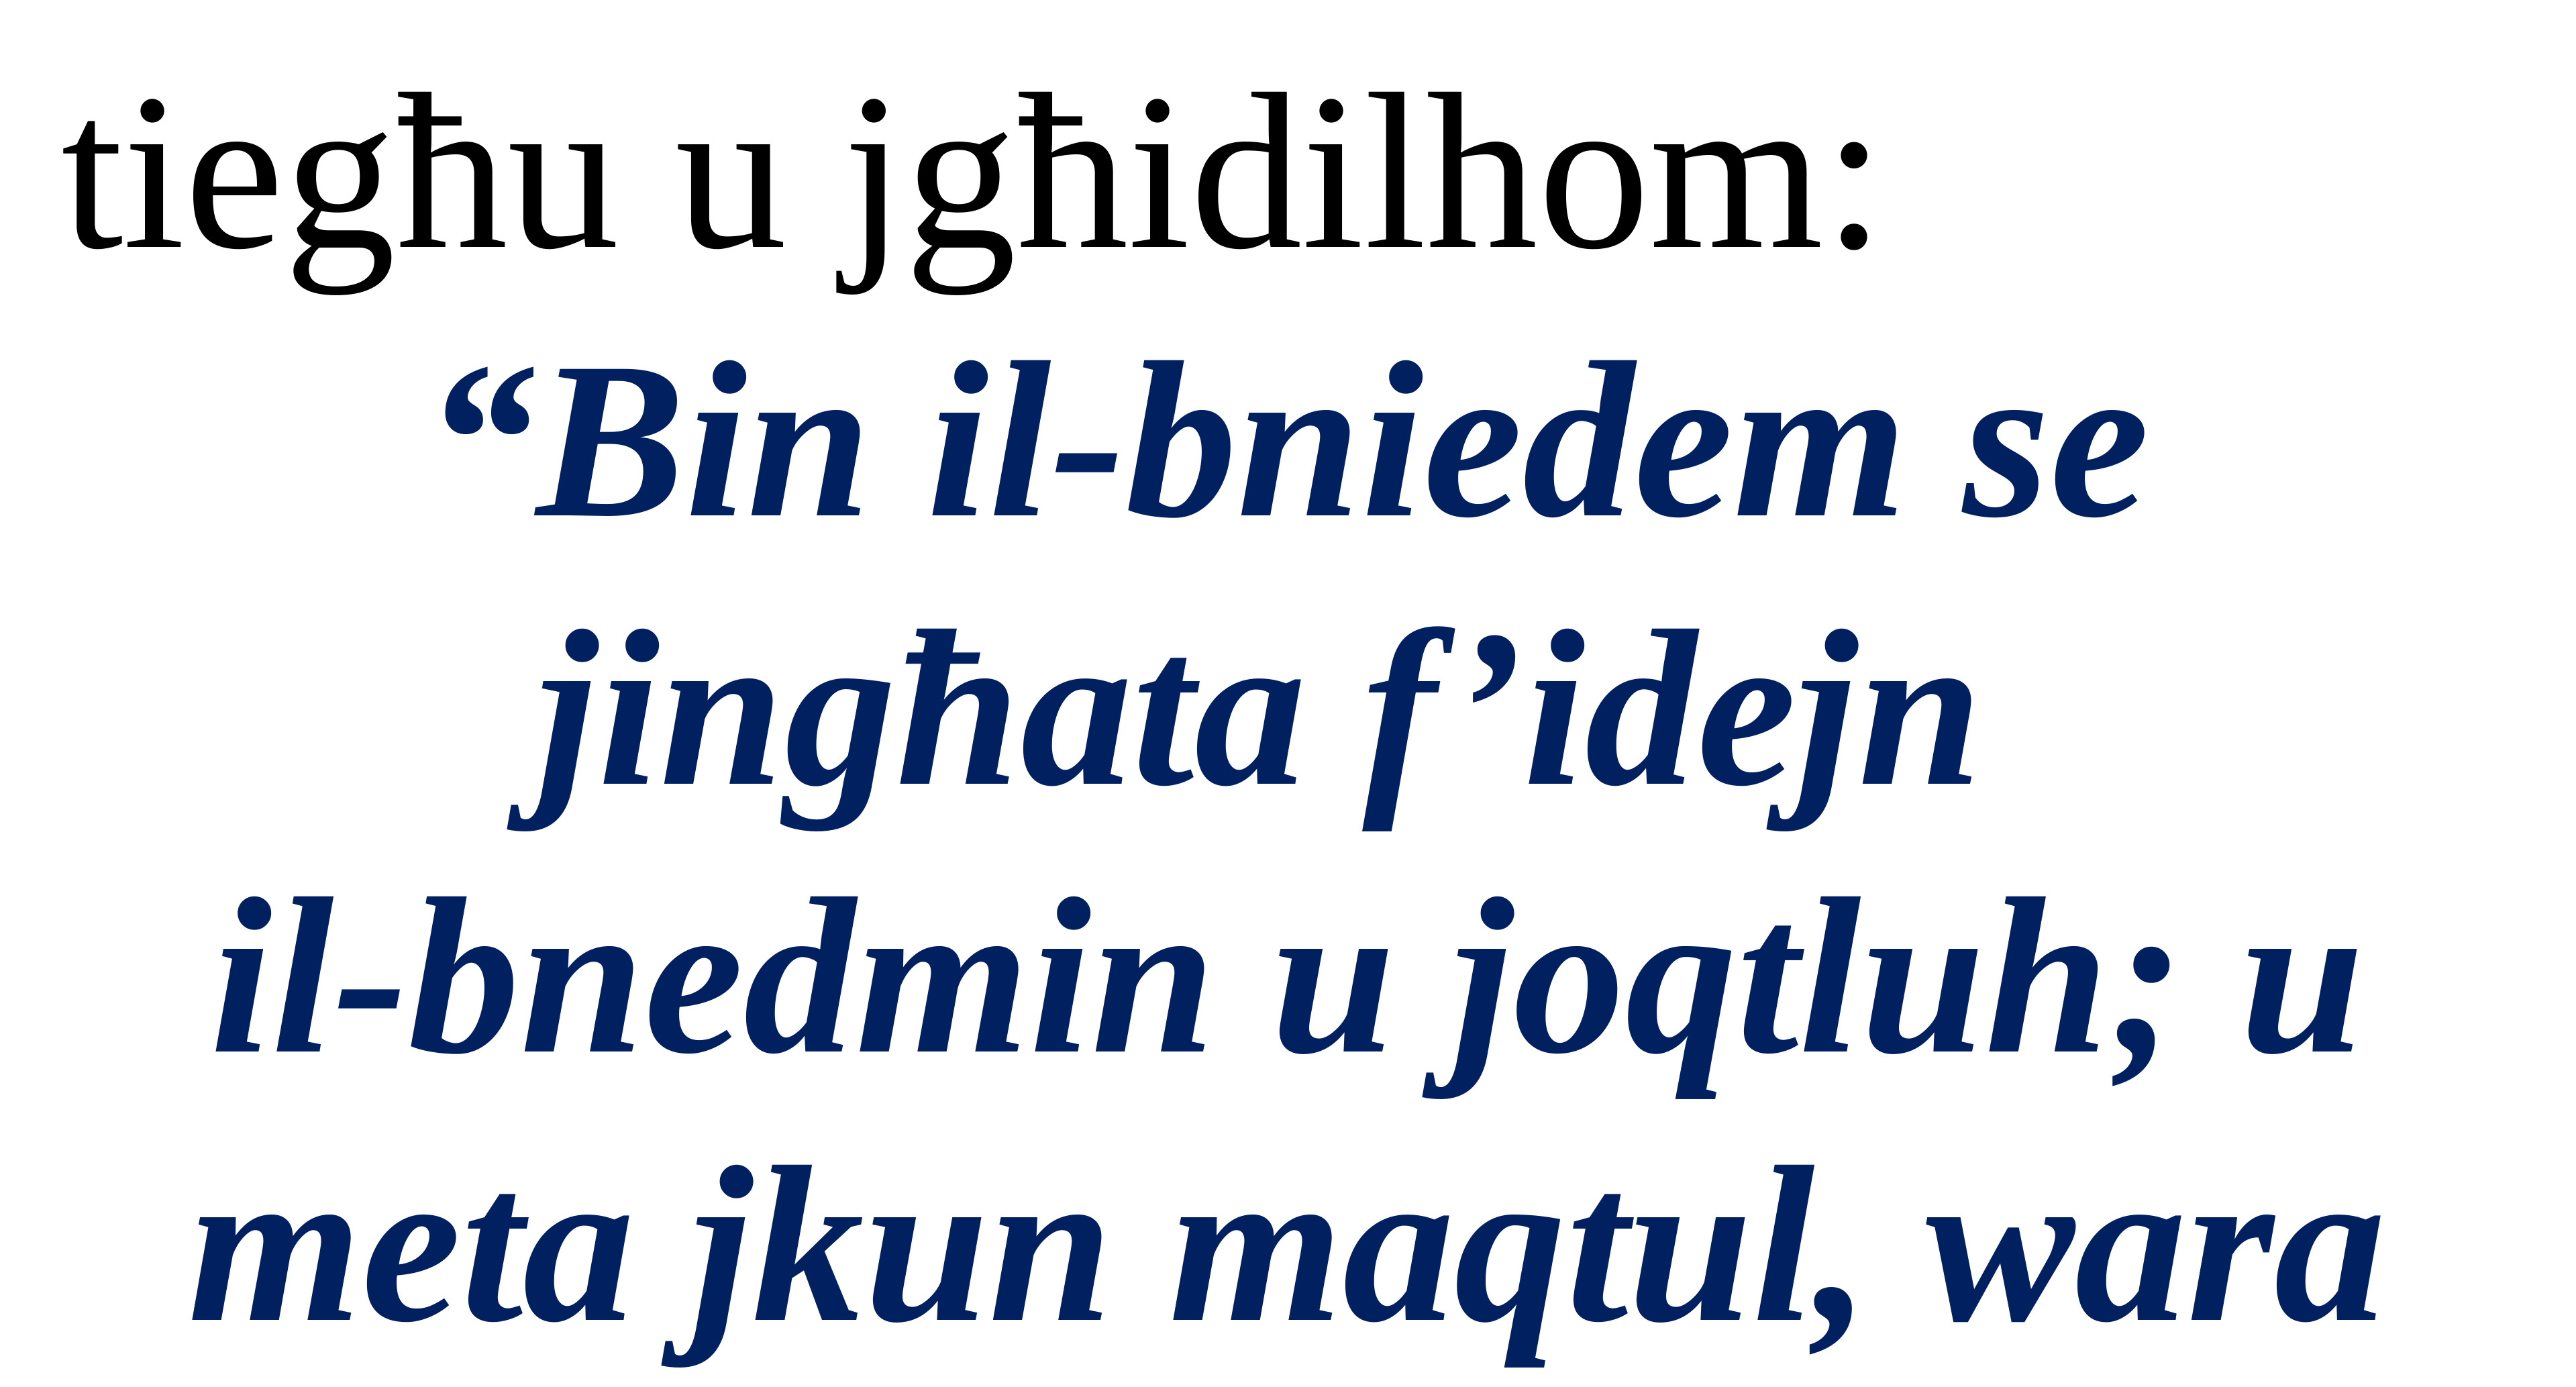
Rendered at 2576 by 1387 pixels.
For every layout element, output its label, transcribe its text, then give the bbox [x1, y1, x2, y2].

text_box tiegħu u jgħidilhom: “Bin il-bniedem se jingħata f’idejn il-bnedmin u joqtluh; u meta jkun maqtul, wara [51, 18, 2524, 1370]
